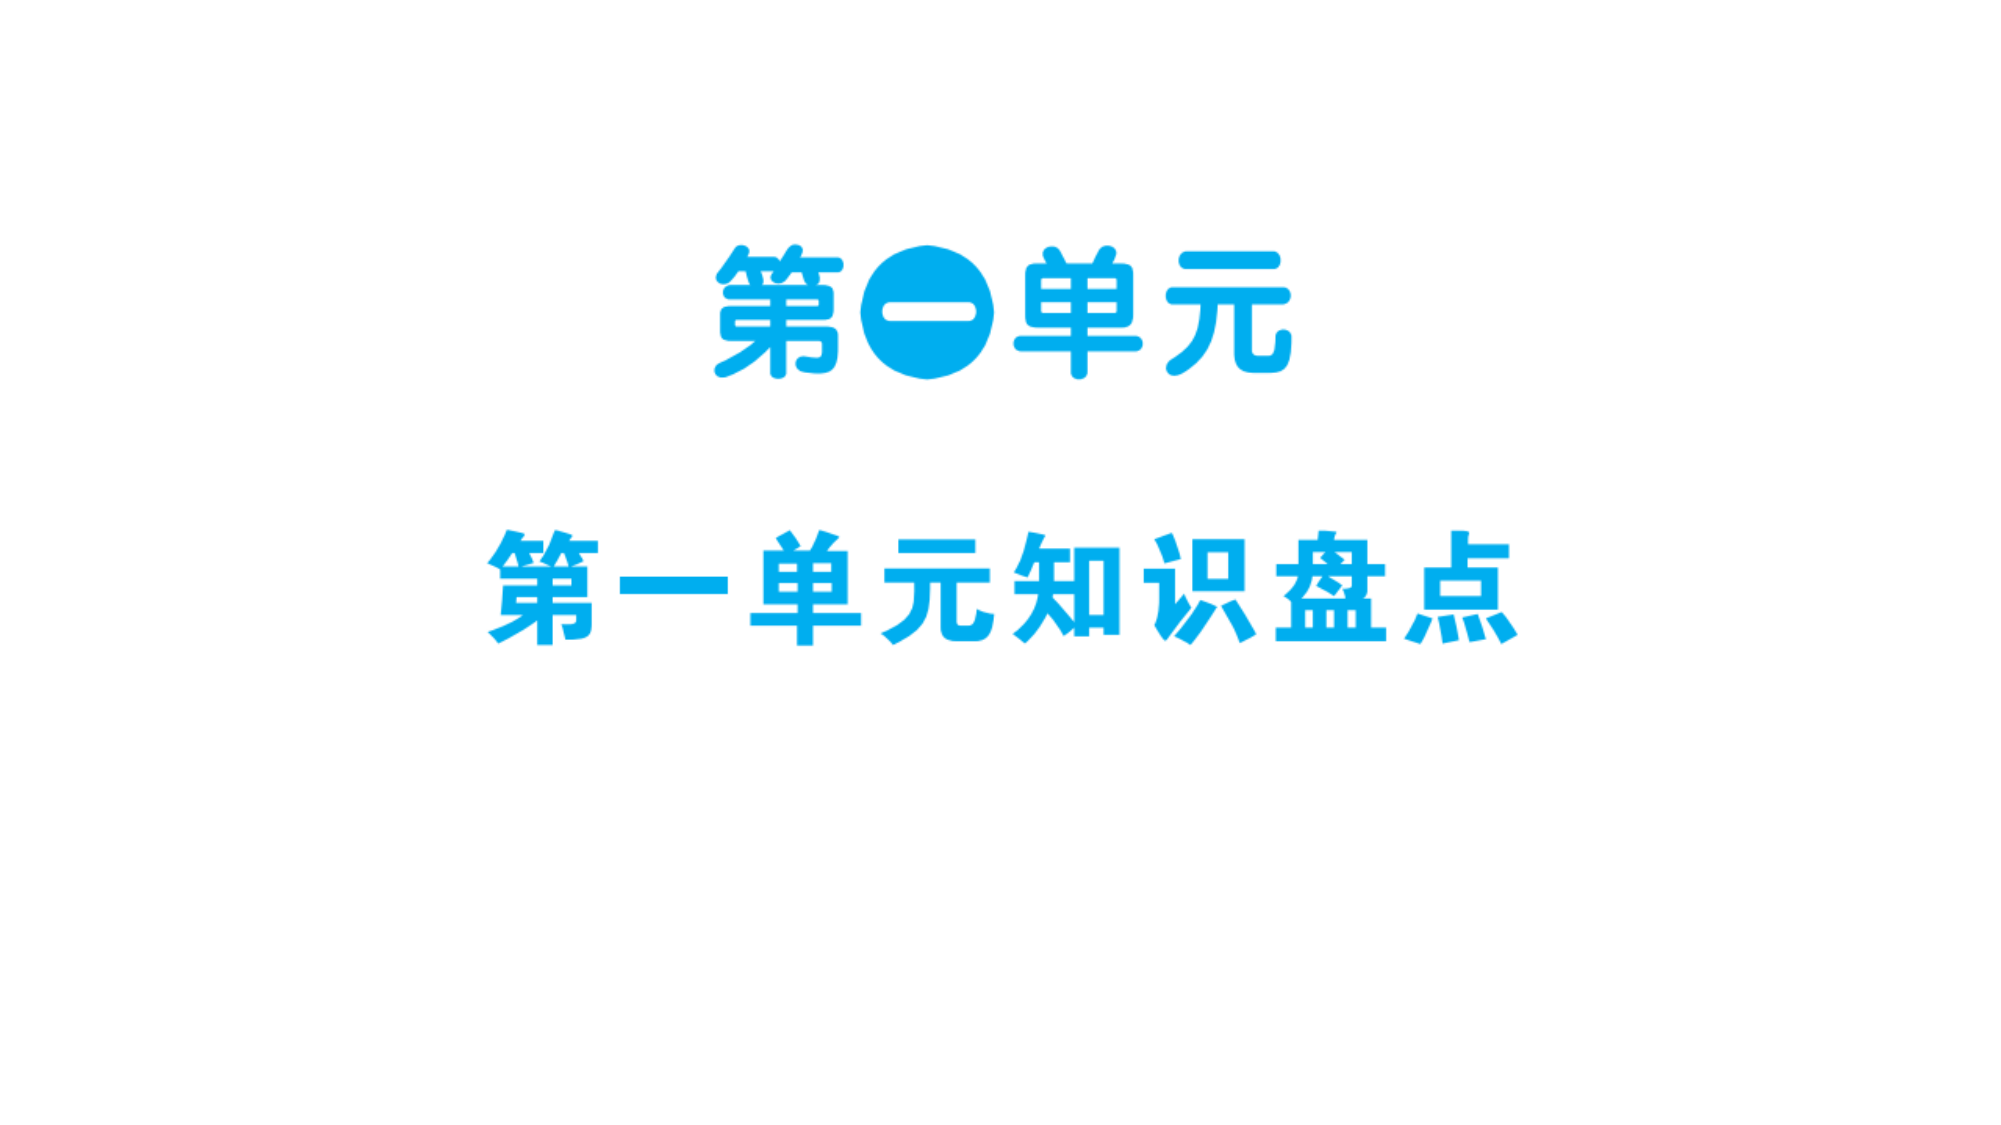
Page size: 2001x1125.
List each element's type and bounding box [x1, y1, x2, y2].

picture [692, 219, 1329, 406]
picture [456, 503, 1546, 673]
